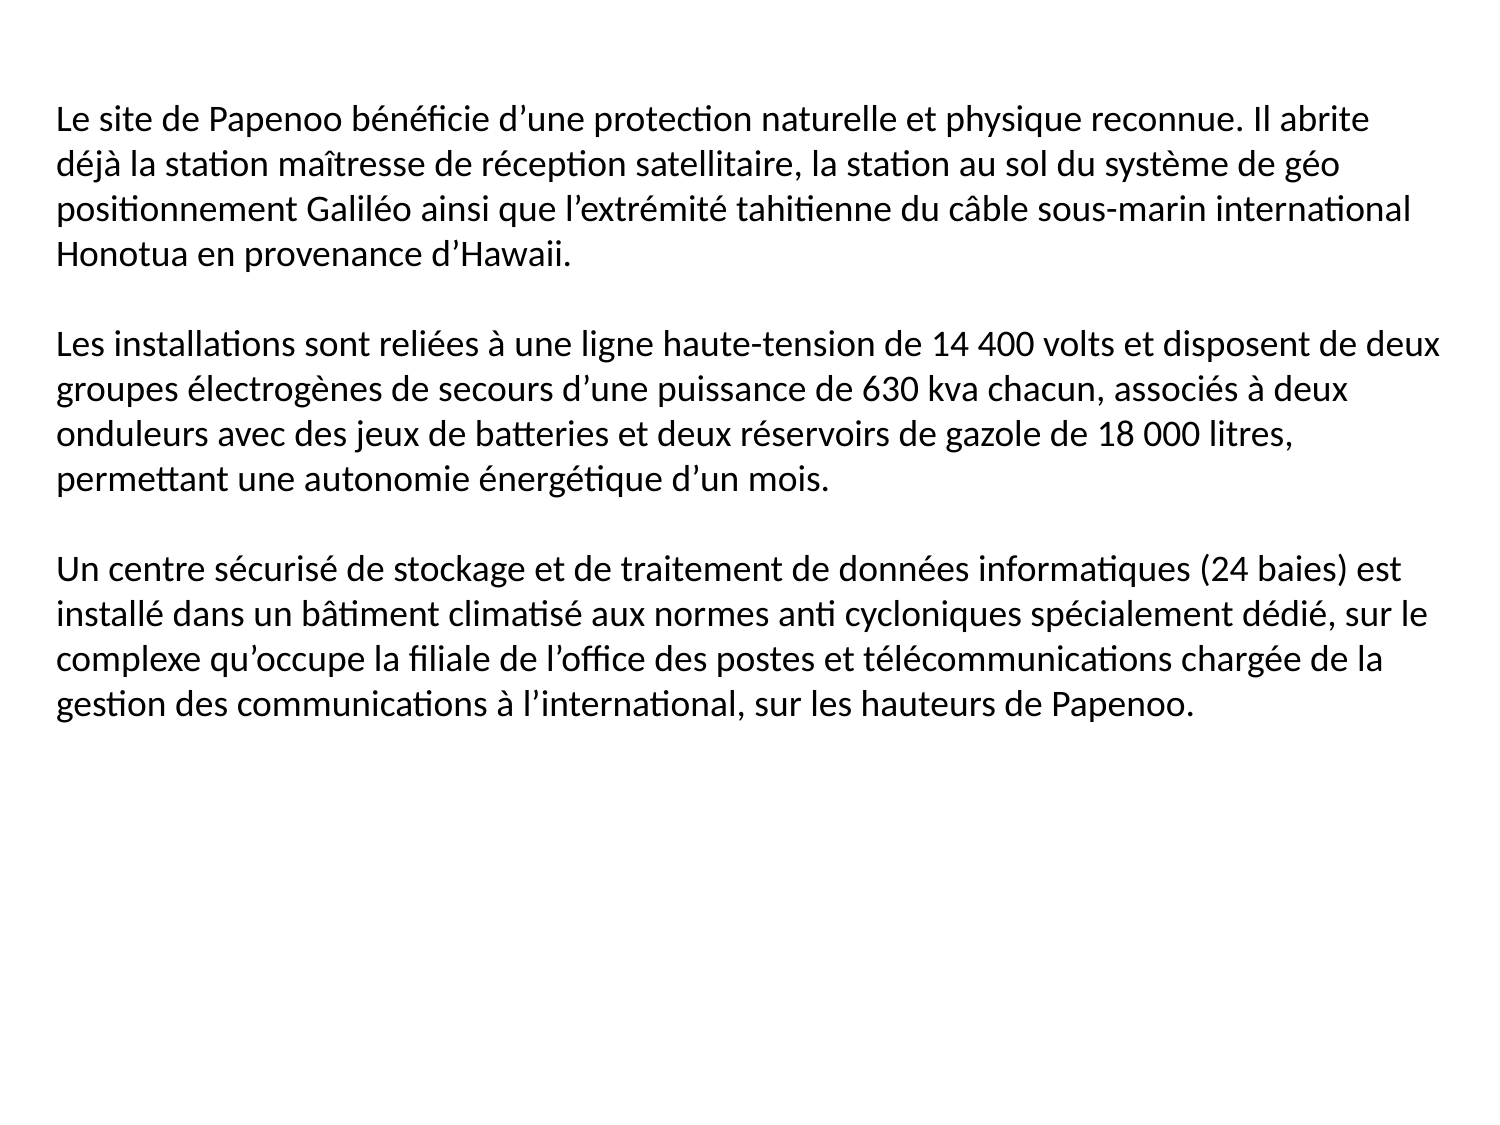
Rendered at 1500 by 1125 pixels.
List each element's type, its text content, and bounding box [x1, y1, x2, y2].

text_box Le site de Papenoo bénéficie d’une protection naturelle et physique reconnue. Il abrite déjà la station maîtresse de réception satellitaire, la station au sol du système de géo positionnement Galiléo ainsi que l’extrémité tahitienne du câble sous-marin international Honotua en provenance d’Hawaii. Les installations sont reliées à une ligne haute-tension de 14 400 volts et disposent de deux groupes électrogènes de secours d’une puissance de 630 kva chacun, associés à deux onduleurs avec des jeux de batteries et deux réservoirs de gazole de 18 000 litres, permettant une autonomie énergétique d’un mois. Un centre sécurisé de stockage et de traitement de données informatiques (24 baies) est installé dans un bâtiment climatisé aux normes anti cycloniques spécialement dédié, sur le complexe qu’occupe la filiale de l’office des postes et télécommunications chargée de la gestion des communications à l’international, sur les hauteurs de Papenoo. [41, 86, 1459, 777]
